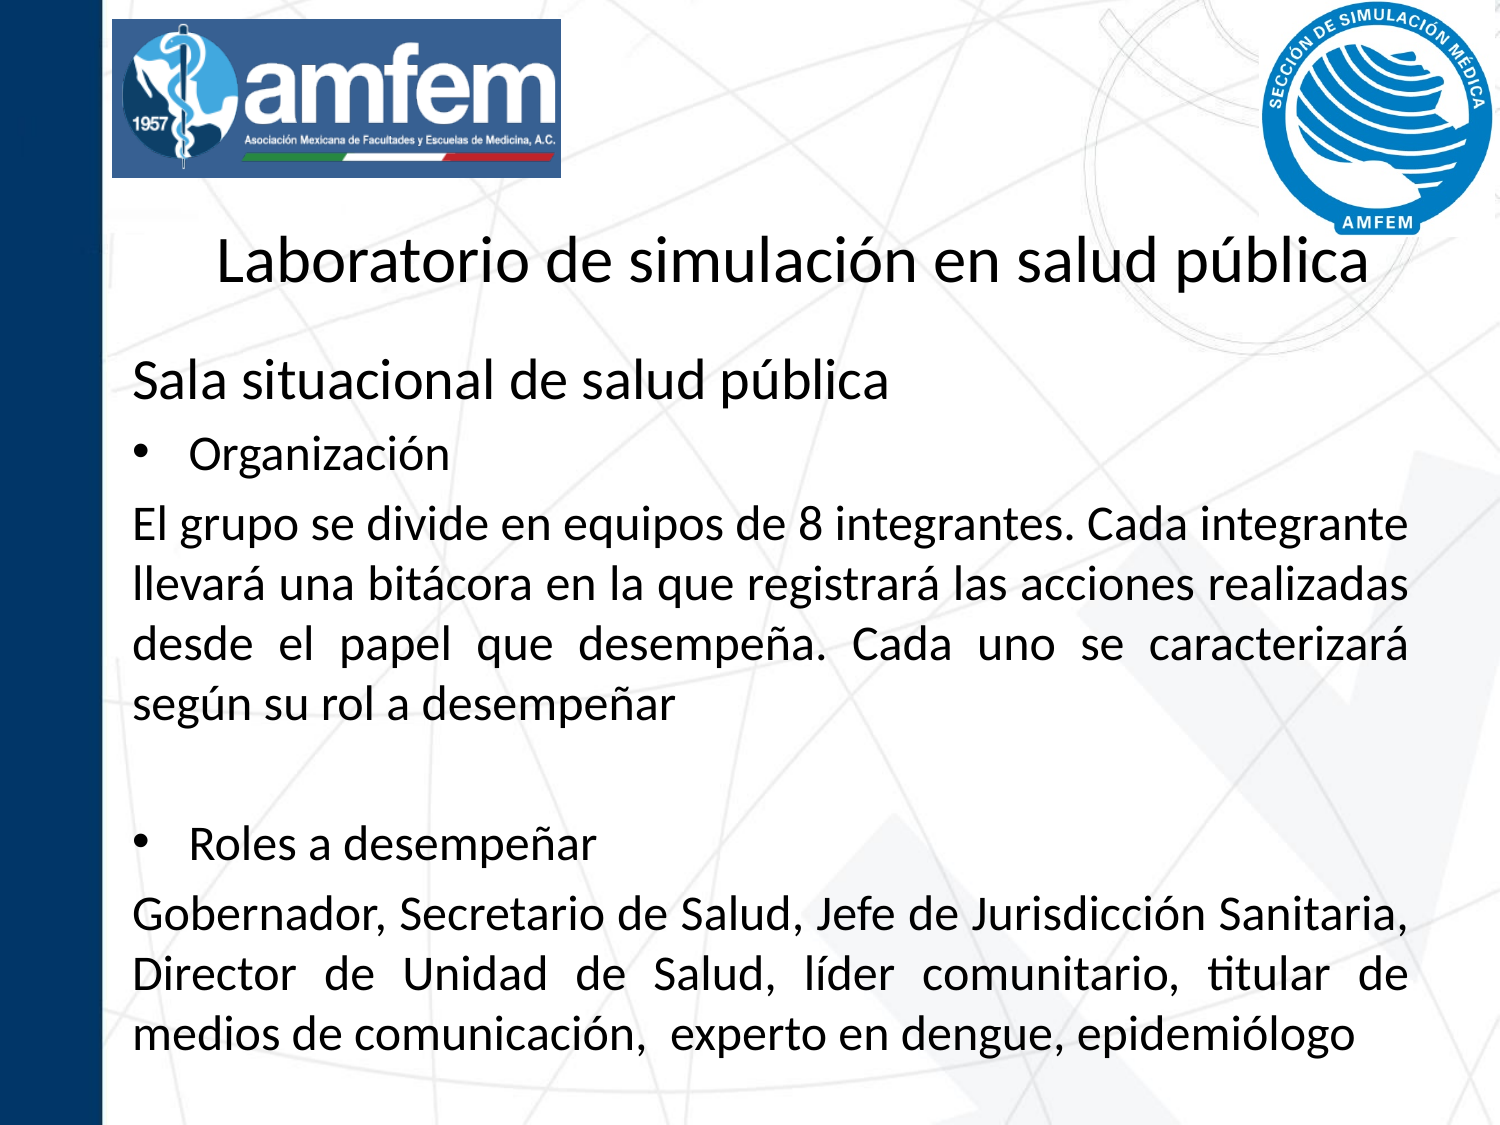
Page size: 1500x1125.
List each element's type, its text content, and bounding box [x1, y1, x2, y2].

list Sala situacional de salud pública Organización El grupo se divide en equipos de 8 integrantes. Cada integrante llevará una bitácora en la que registrará las acciones realizadas desde el papel que desempeña. Cada uno se caracterizará según su rol a desempeñar Roles a desempeñar Gobernador, Secretario de Salud, Jefe de Jurisdicción Sanitaria, Director de Unidad de Salud, líder comunitario, titular de medios de comunicación, experto en dengue, epidemiólogo [117, 333, 1425, 1094]
title Laboratorio de simulación en salud pública [117, 162, 1471, 350]
picture [0, 0, 1500, 1125]
